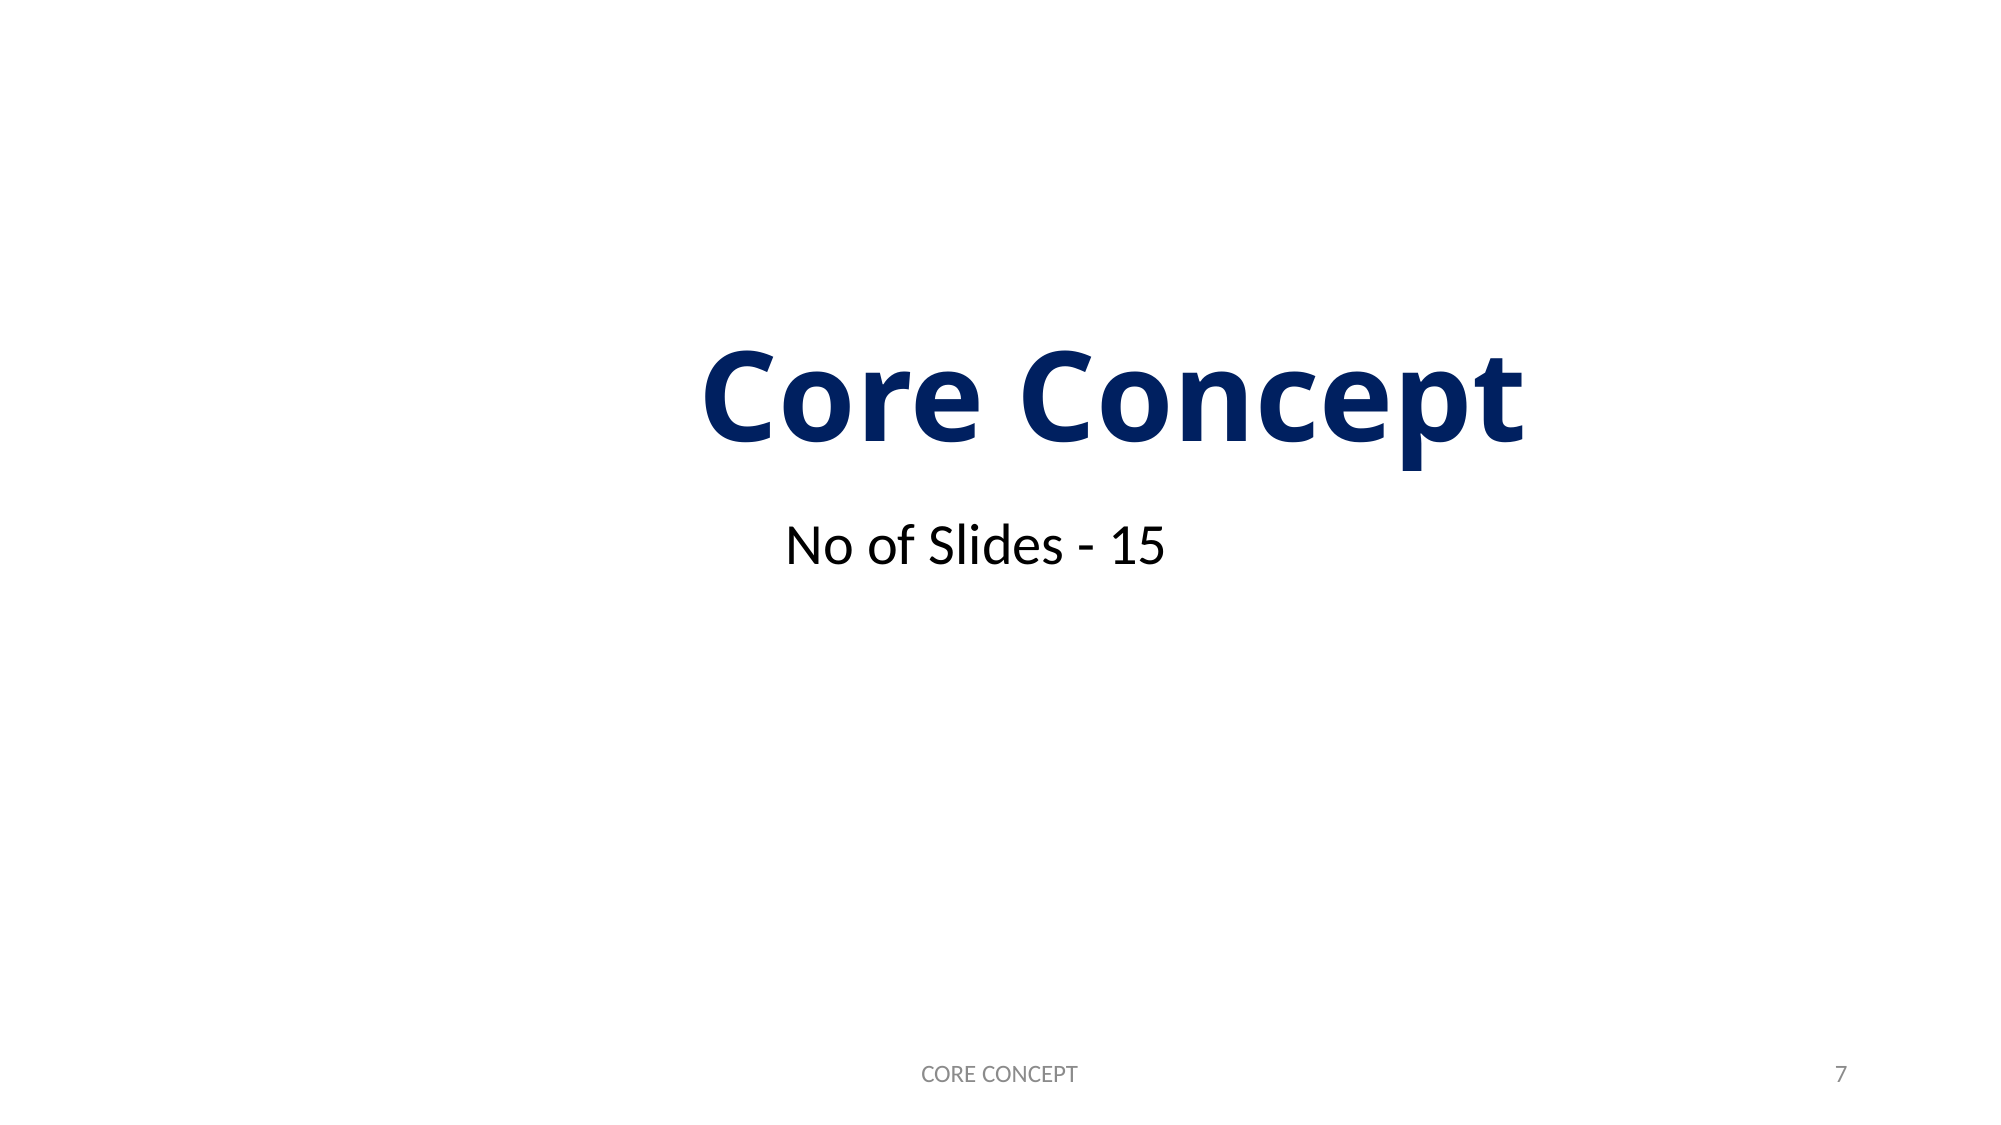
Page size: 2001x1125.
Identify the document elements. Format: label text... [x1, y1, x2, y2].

footer CORE CONCEPT [662, 1042, 1338, 1103]
slide_number 7 [1412, 1042, 1863, 1103]
title Core Concept [137, 294, 1863, 507]
list No of Slides - 15 [114, 506, 1840, 902]
